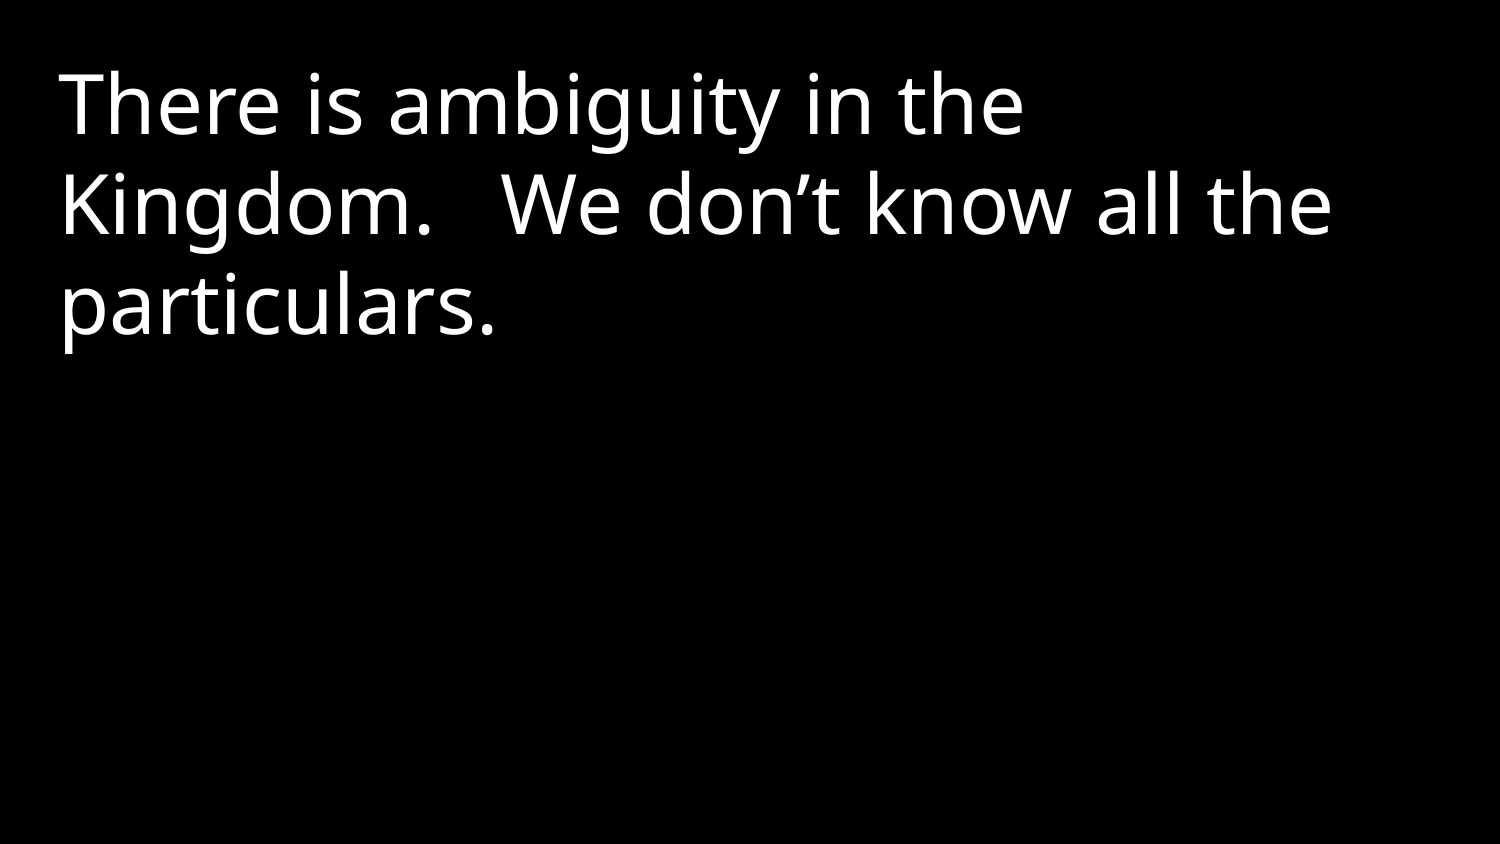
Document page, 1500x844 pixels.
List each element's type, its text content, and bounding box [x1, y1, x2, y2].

list There is ambiguity in the Kingdom. We don’t know all the particulars. [50, 46, 1425, 810]
